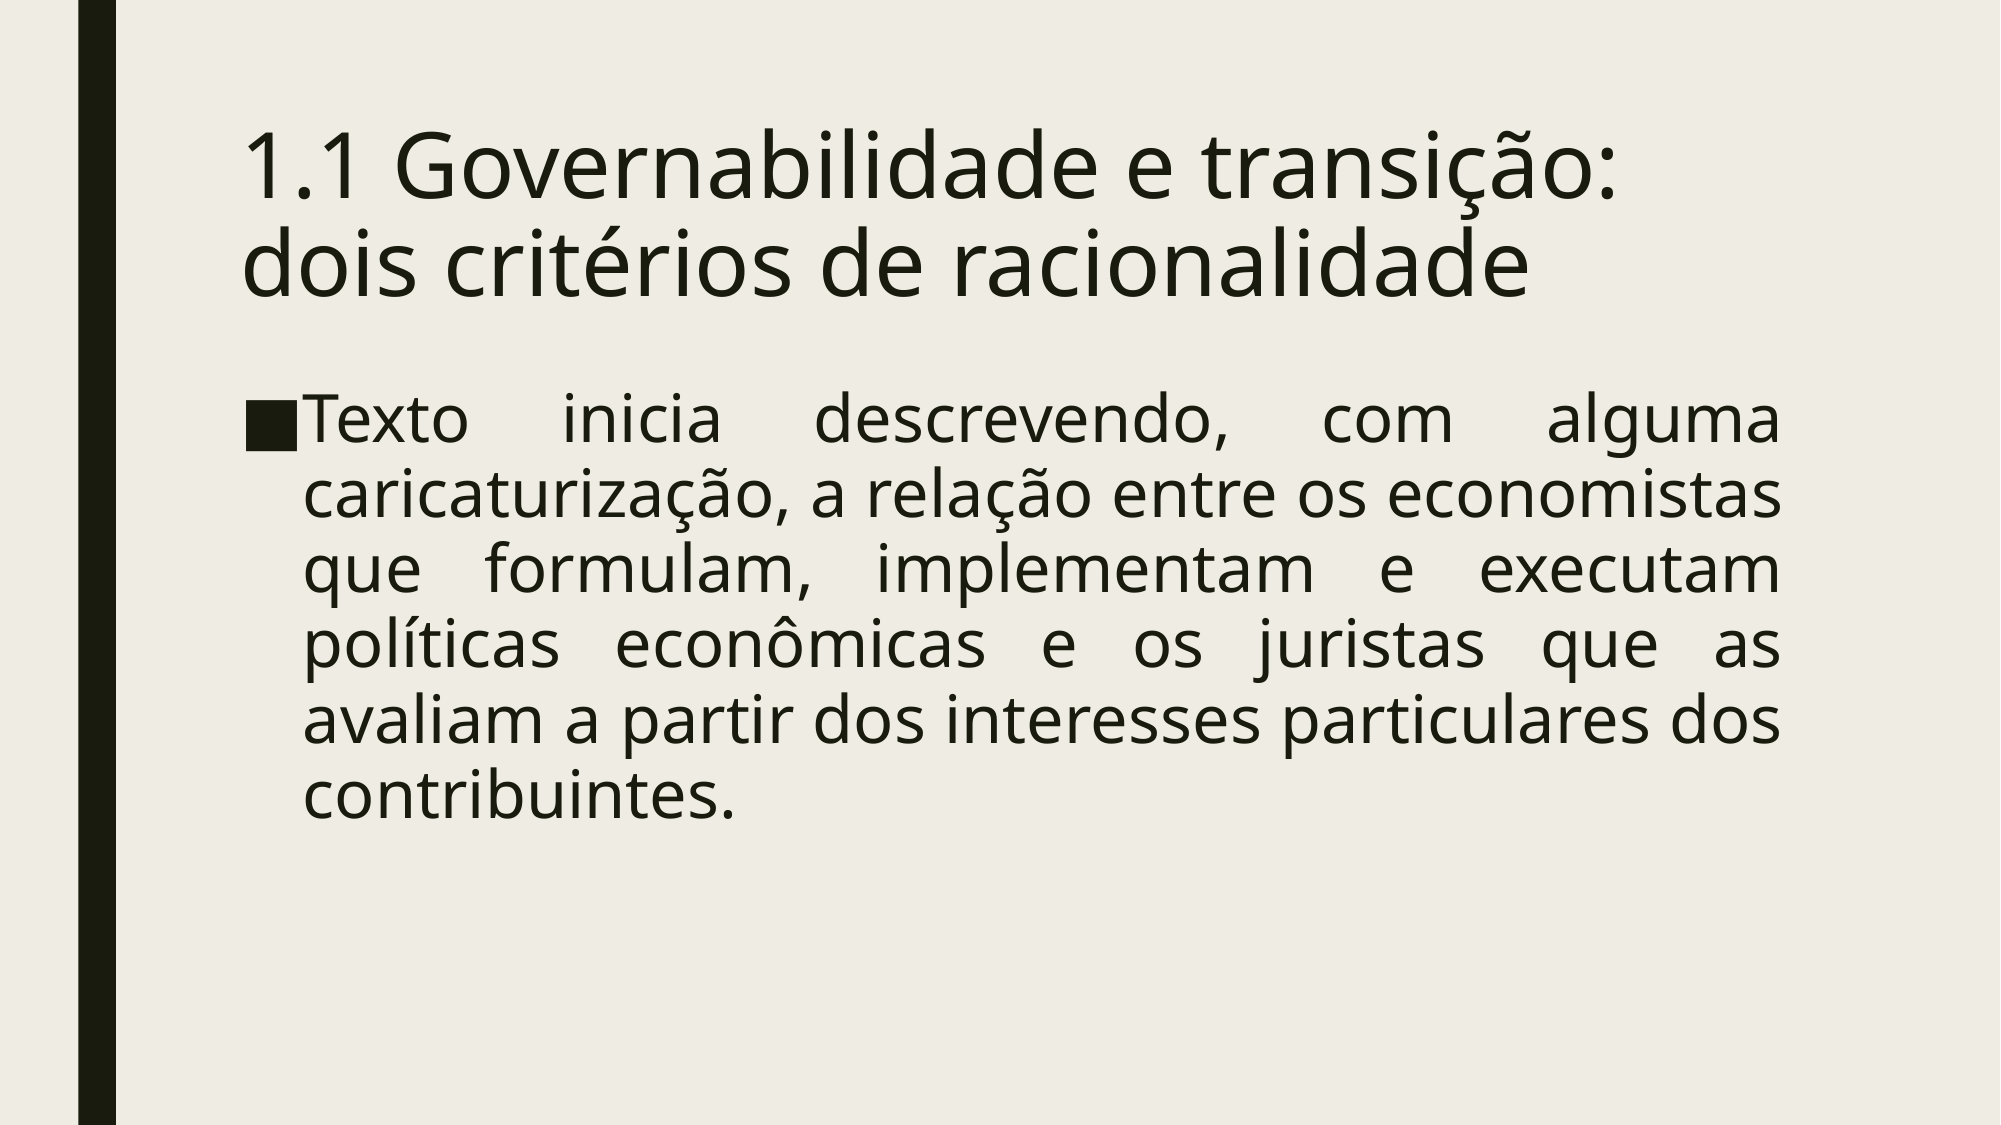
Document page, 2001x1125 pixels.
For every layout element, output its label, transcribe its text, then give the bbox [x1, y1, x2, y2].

list Texto inicia descrevendo, com alguma caricaturização, a relação entre os economistas que formulam, implementam e executam políticas econômicas e os juristas que as avaliam a partir dos interesses particulares dos contribuintes. [225, 375, 1800, 1018]
title 1.1 Governabilidade e transição: dois critérios de racionalidade [225, 112, 1800, 357]
